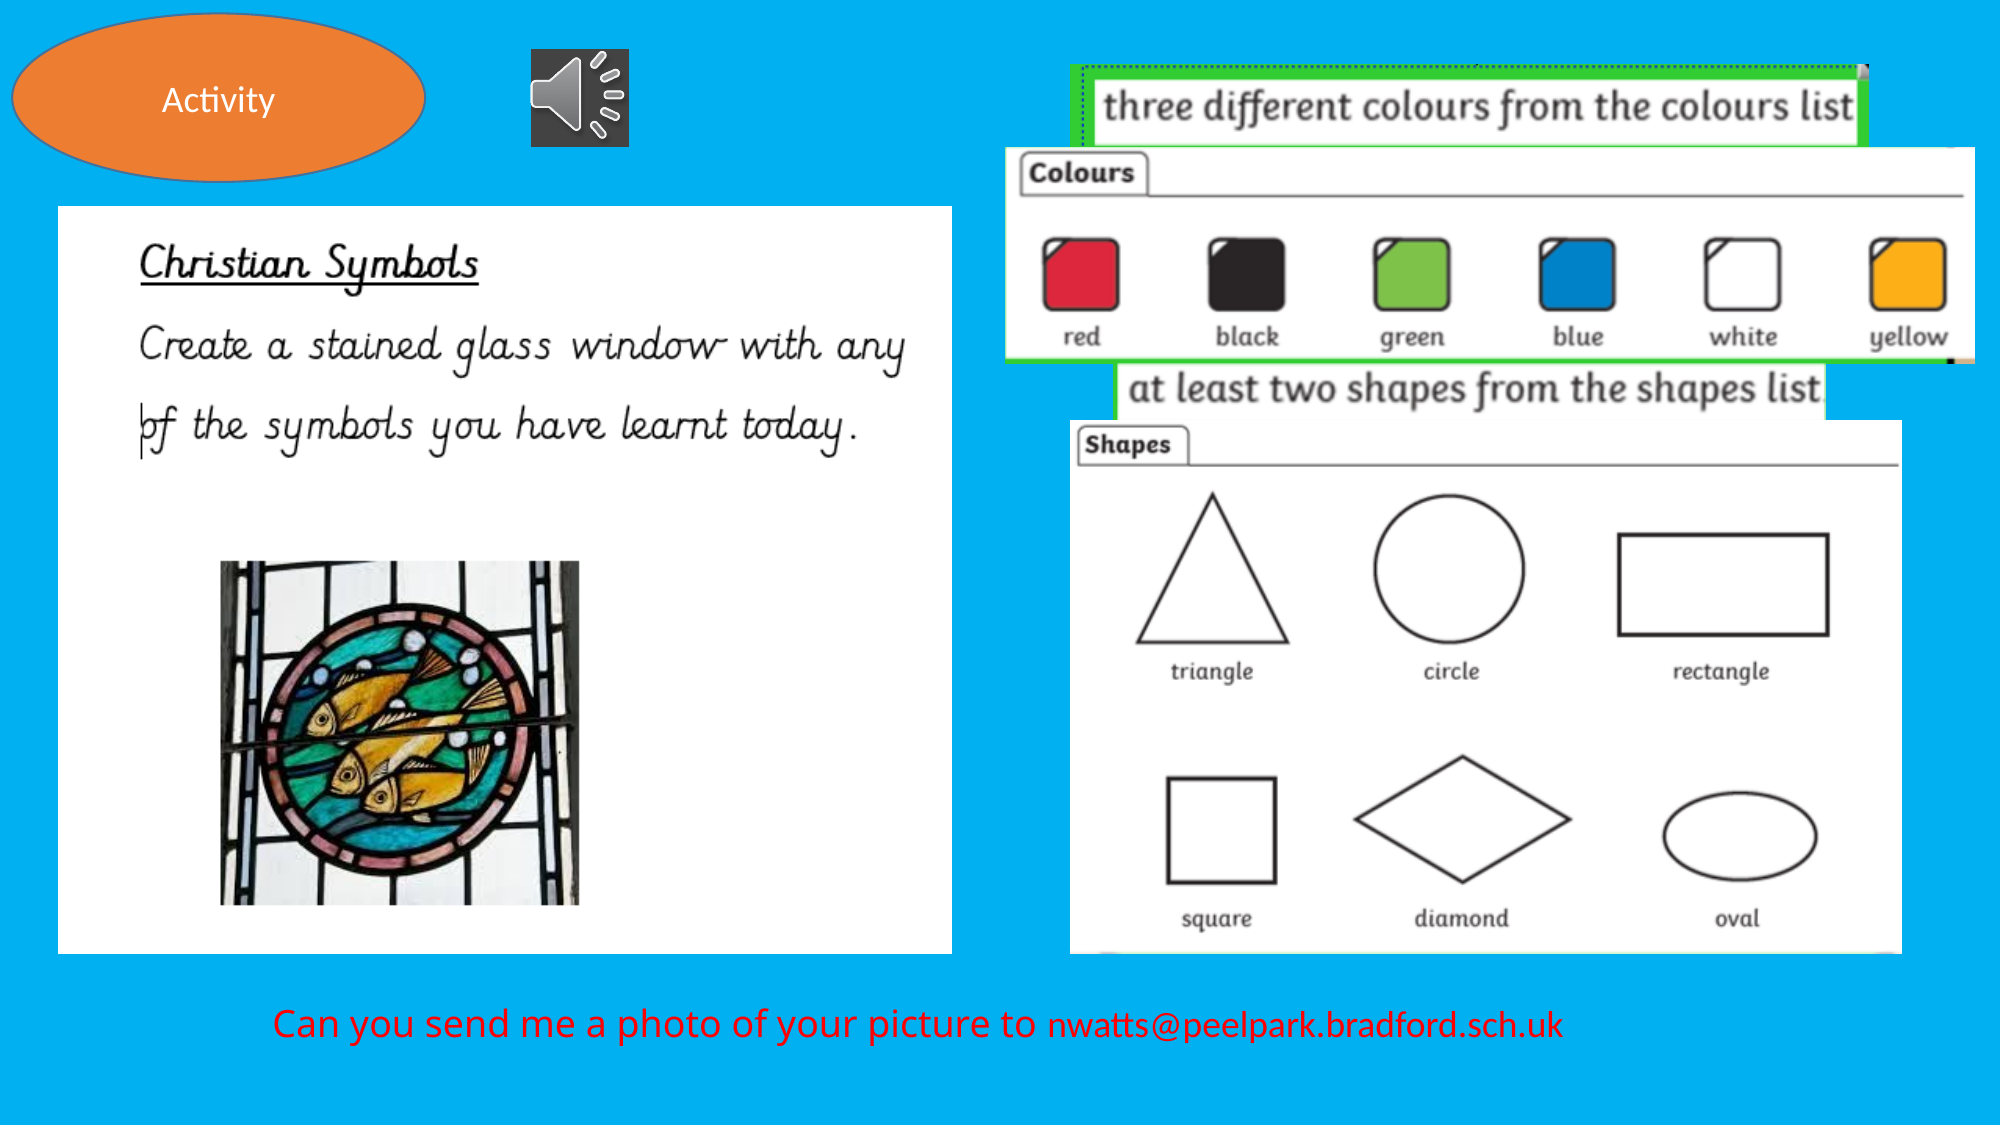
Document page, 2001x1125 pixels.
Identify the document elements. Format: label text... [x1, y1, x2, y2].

picture [1006, 65, 1974, 953]
picture [531, 50, 628, 146]
text_box Activity [11, 12, 427, 183]
text_box Can you send me a photo of your picture to nwatts@peelpark.bradford.sch.uk [257, 992, 1580, 1053]
picture [59, 207, 951, 953]
